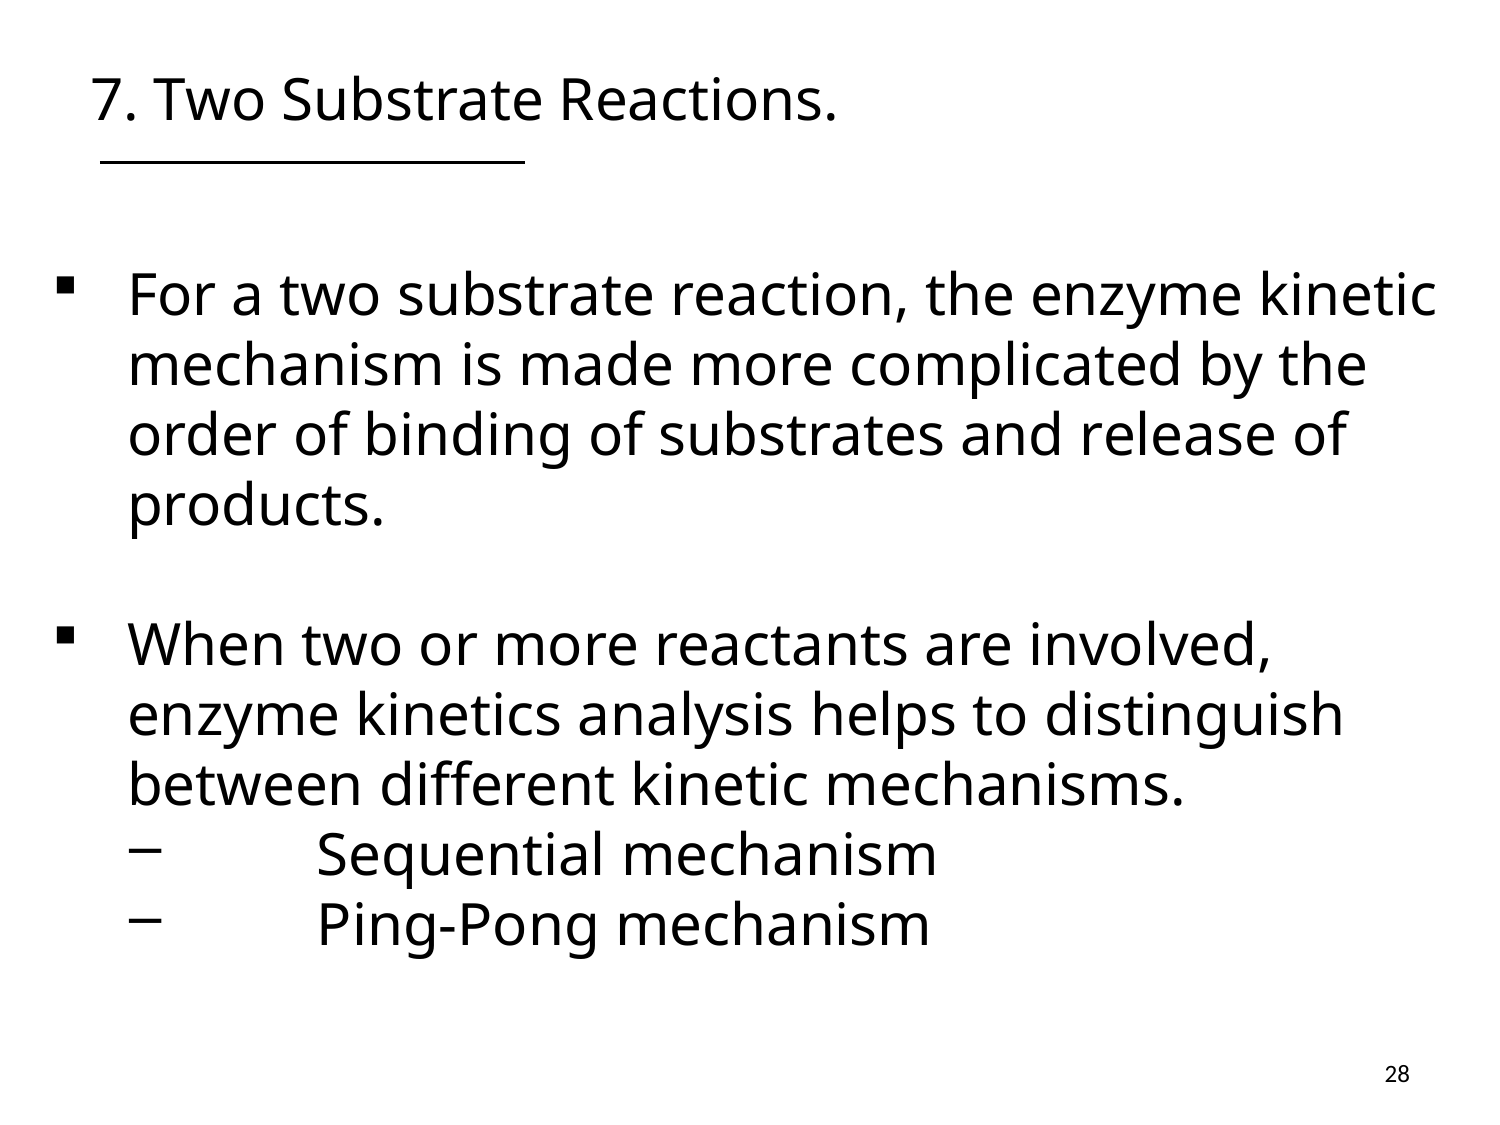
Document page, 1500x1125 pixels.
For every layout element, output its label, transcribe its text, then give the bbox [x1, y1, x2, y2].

text_box For a two substrate reaction, the enzyme kinetic mechanism is made more complicated by the order of binding of substrates and release of products. When two or more reactants are involved, enzyme kinetics analysis helps to distinguish between different kinetic mechanisms. Sequential mechanism Ping-Pong mechanism [37, 249, 1472, 965]
slide_number 28 [1074, 1042, 1425, 1103]
title 7. Two Substrate Reactions. [75, 45, 1425, 150]
